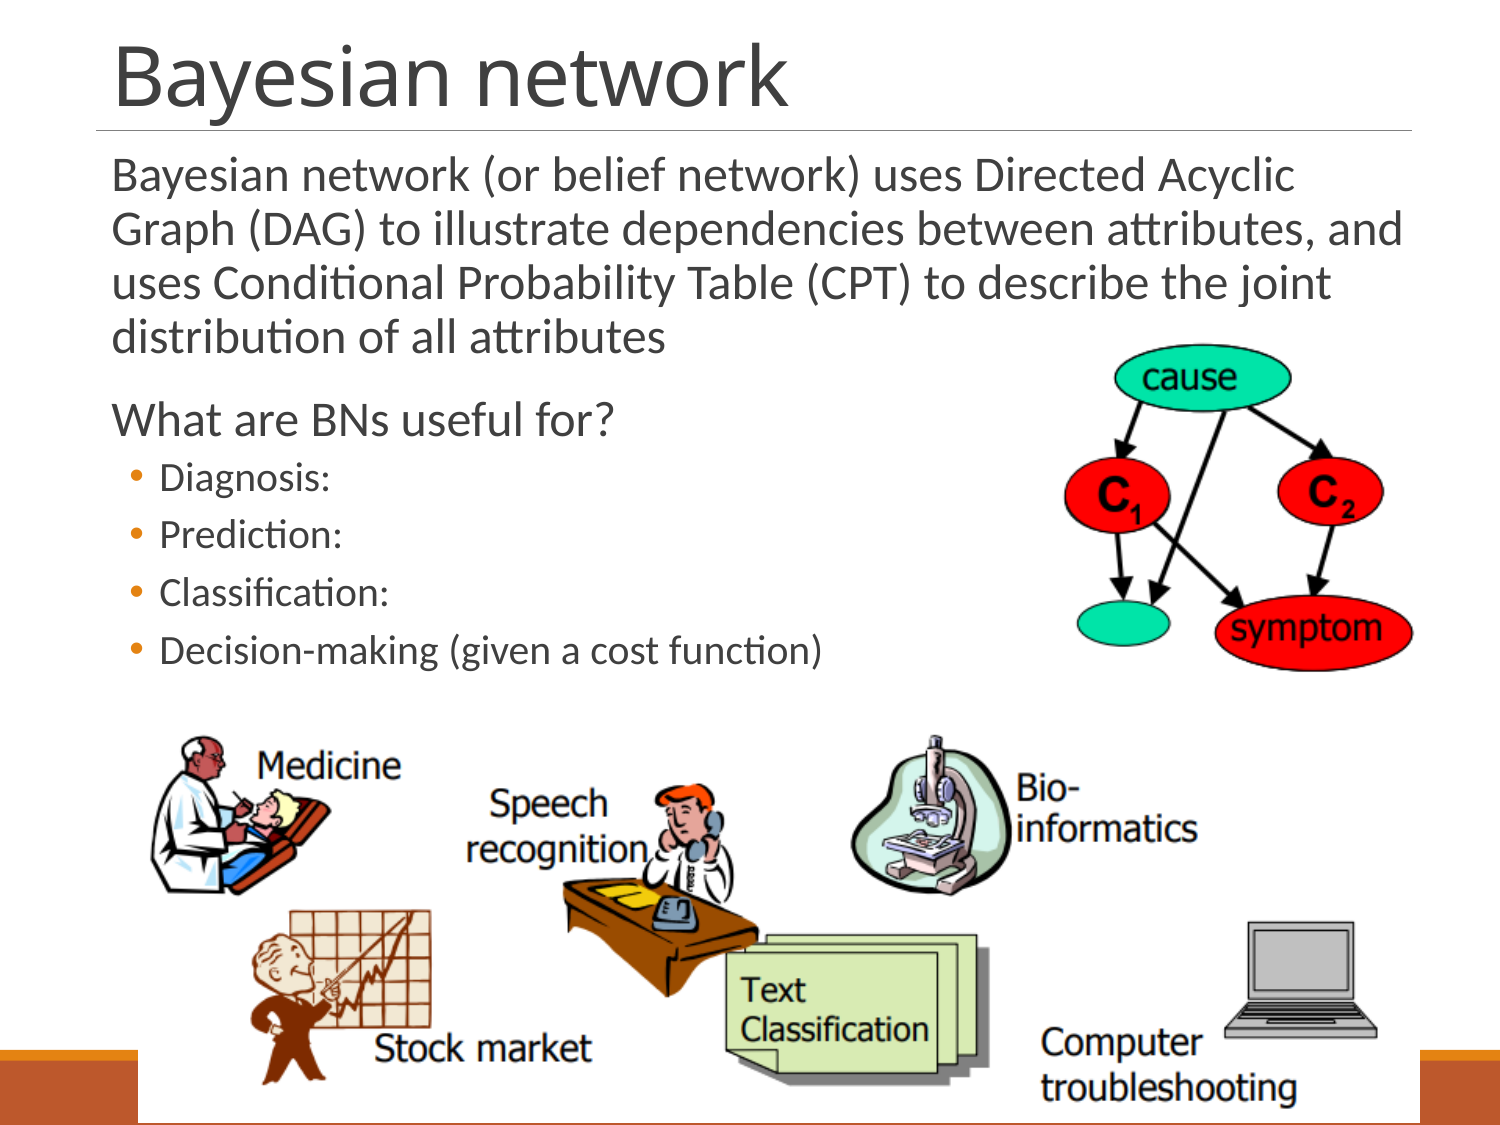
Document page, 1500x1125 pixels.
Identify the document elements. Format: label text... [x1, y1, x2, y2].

title Bayesian network [96, 19, 1413, 131]
picture [137, 729, 1420, 1123]
picture [1046, 307, 1445, 684]
